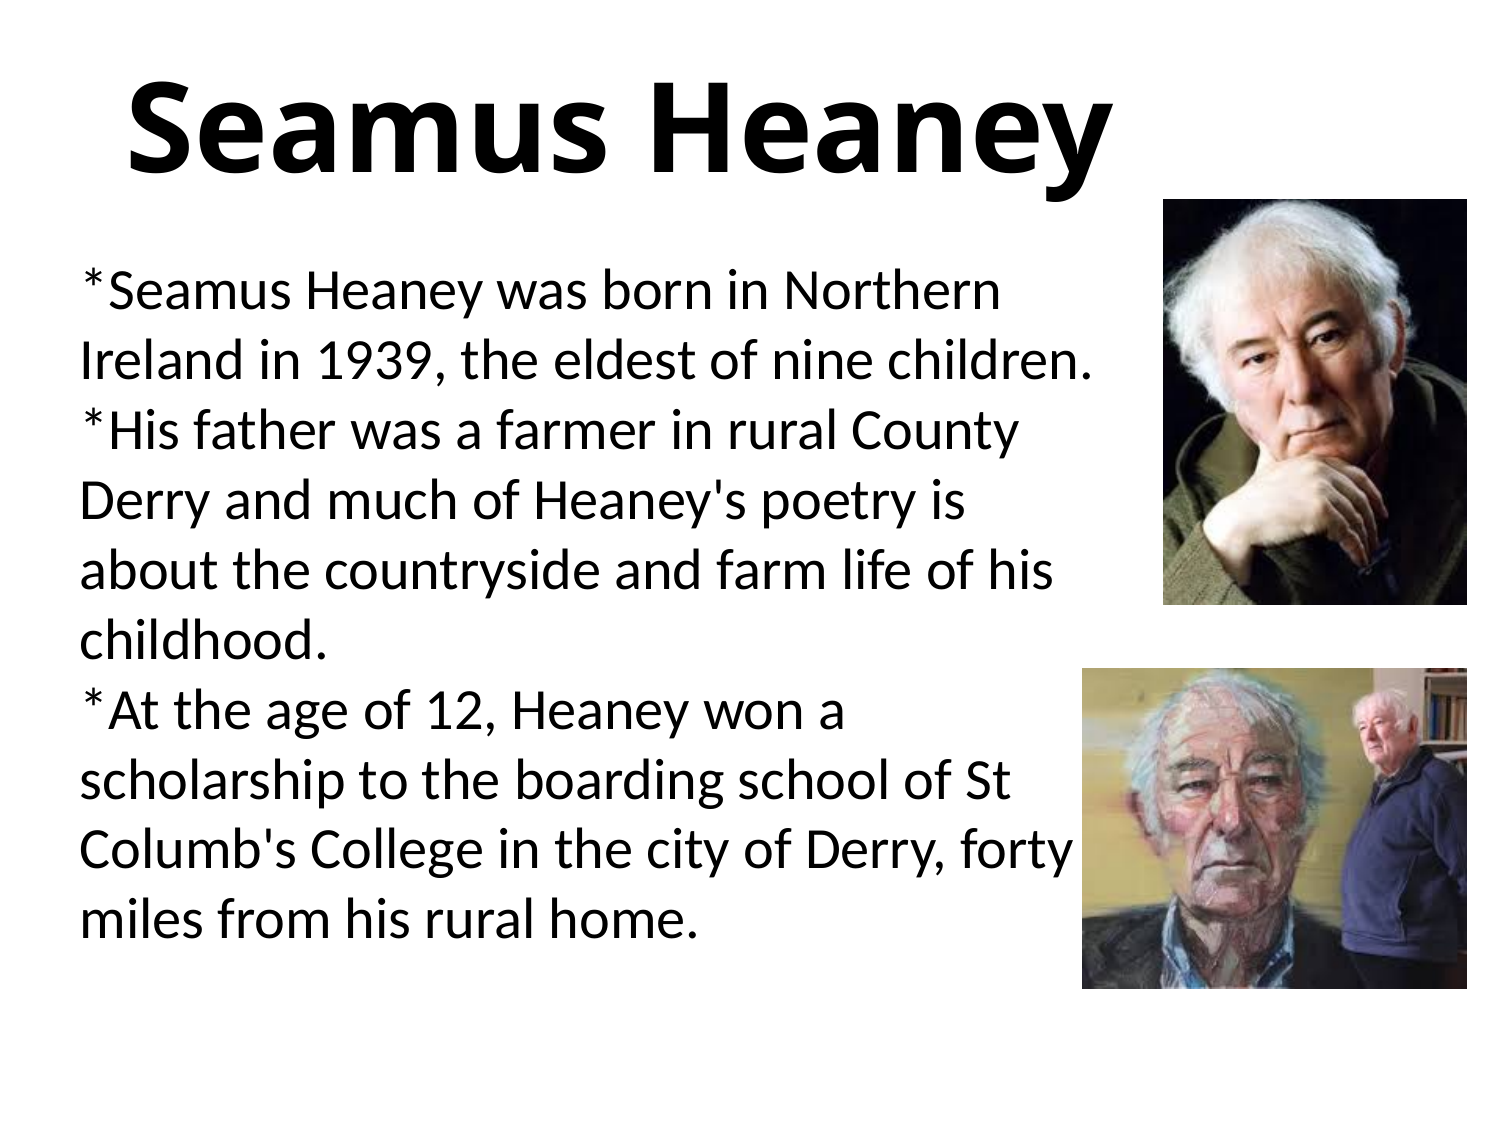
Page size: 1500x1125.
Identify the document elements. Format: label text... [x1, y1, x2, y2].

picture [1081, 668, 1467, 990]
text_box *Seamus Heaney was born in Northern Ireland in 1939, the eldest of nine children. *His father was a farmer in rural County Derry and much of Heaney's poetry is about the countryside and farm life of his childhood. *At the age of 12, Heaney won a scholarship to the boarding school of St Columb's College in the city of Derry, forty miles from his rural home. [64, 243, 1125, 958]
title Seamus Heaney [29, 1, 1210, 243]
picture [1163, 199, 1467, 605]
